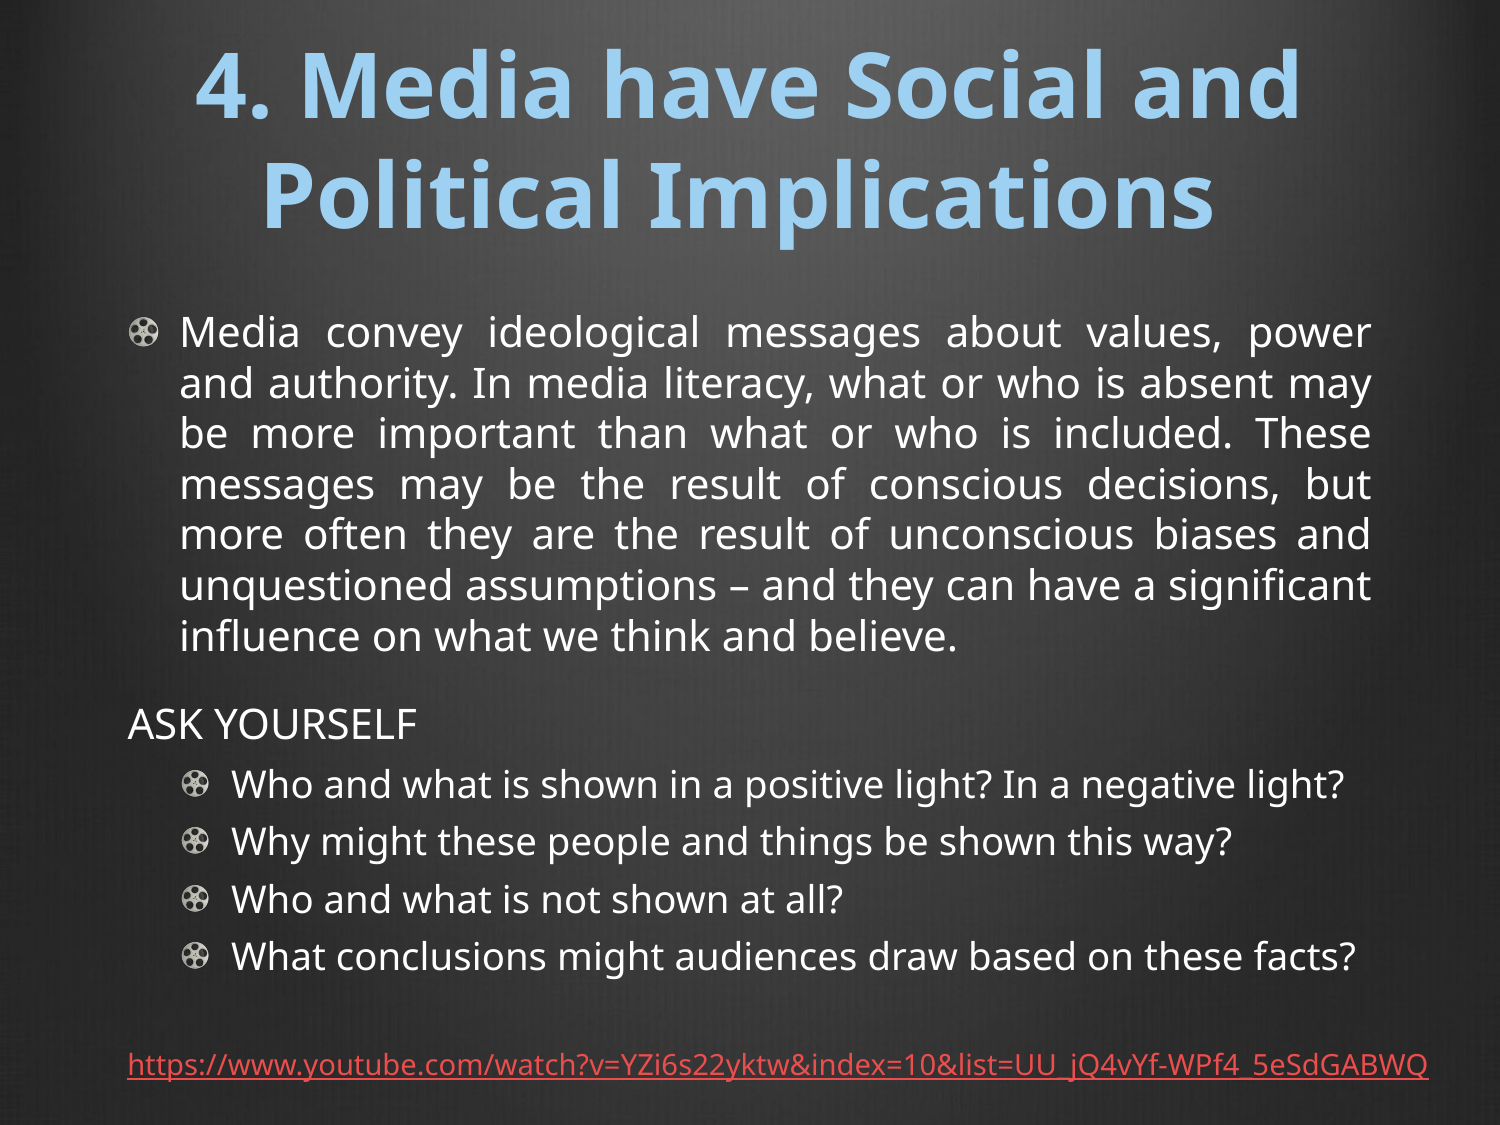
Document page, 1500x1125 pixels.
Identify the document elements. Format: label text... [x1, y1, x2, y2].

picture [180, 940, 210, 970]
picture [180, 883, 210, 913]
picture [180, 768, 210, 798]
picture [180, 825, 210, 855]
title 4. Media have Social and Political Implications [112, 19, 1388, 255]
text_box https://www.youtube.com/watch?v=YZi6s22yktw&index=10&list=UU_jQ4vYf-WPf4_5eSdGABWQ [112, 1039, 1498, 1125]
list Media convey ideological messages about values, power and authority. In media literacy, what or who is absent may be more important than what or who is included. These messages may be the result of conscious decisions, but more often they are the result of unconscious biases and unquestioned assumptions – and they can have a significant influence on what we think and believe. ASK YOURSELF Who and what is shown in a positive light? In a negative light? Why might these people and things be shown this way? Who and what is not shown at all? What conclusions might audiences draw based on these facts? [112, 298, 1388, 997]
picture [127, 315, 160, 348]
